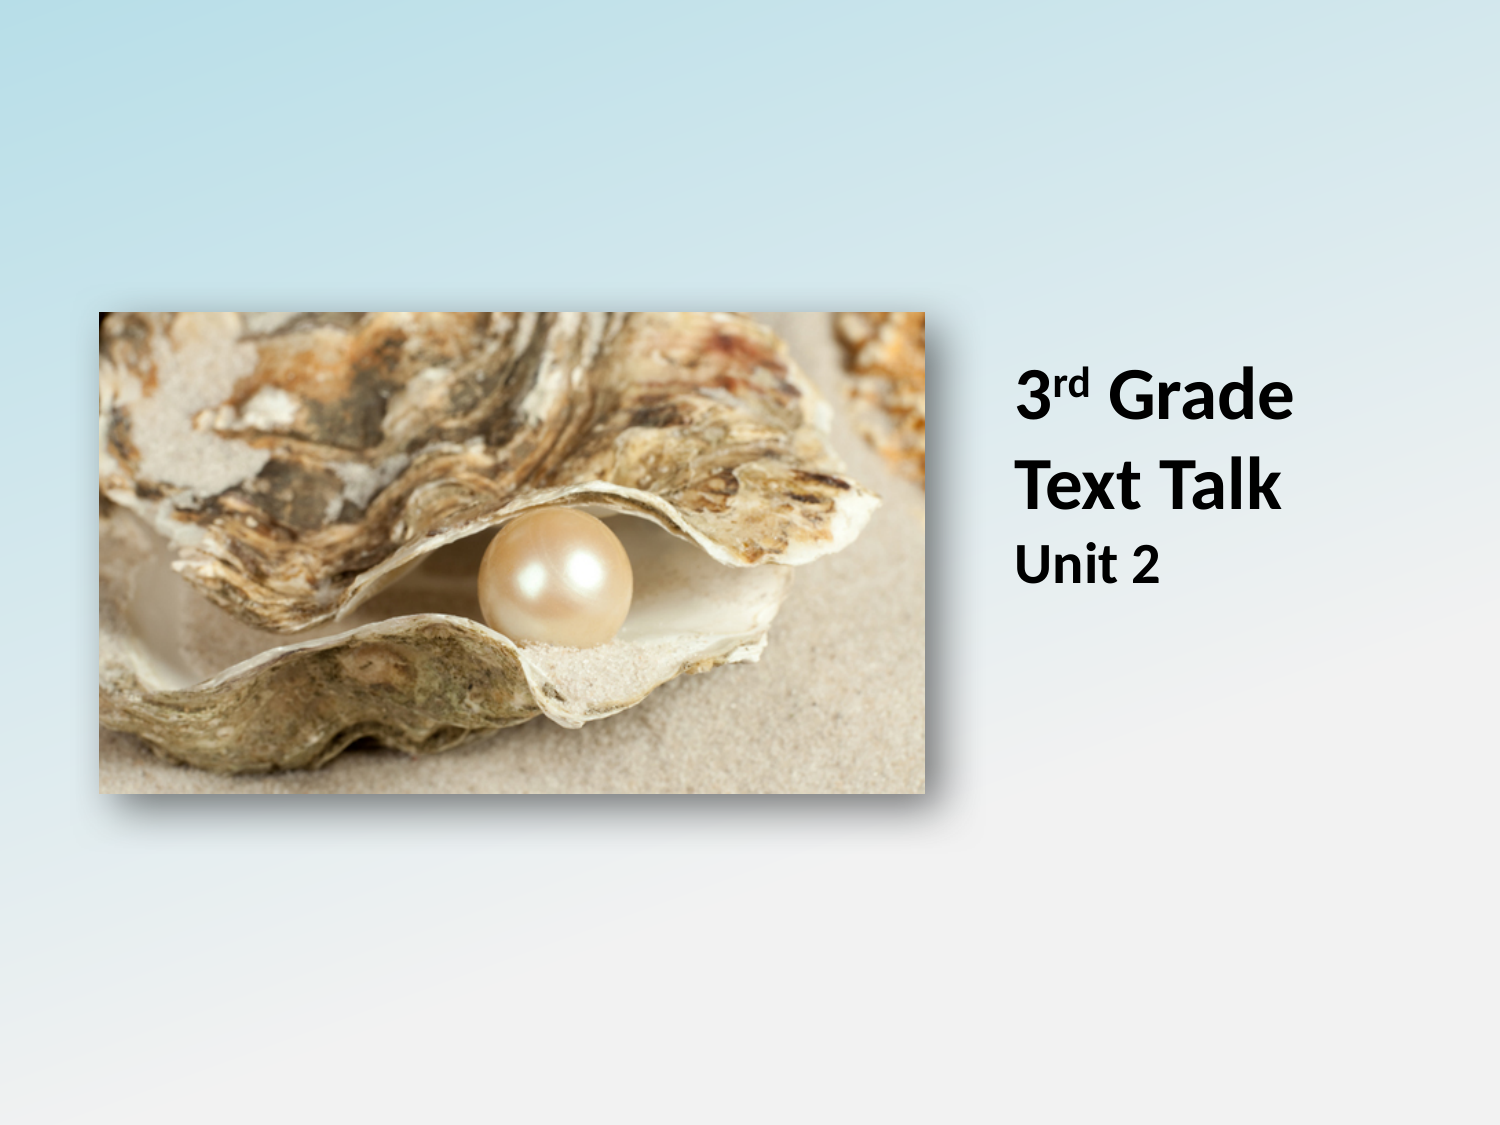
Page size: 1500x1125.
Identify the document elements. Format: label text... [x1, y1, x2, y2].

picture [99, 312, 926, 794]
text_box 3rd Grade Text Talk Unit 2 [999, 337, 1400, 603]
